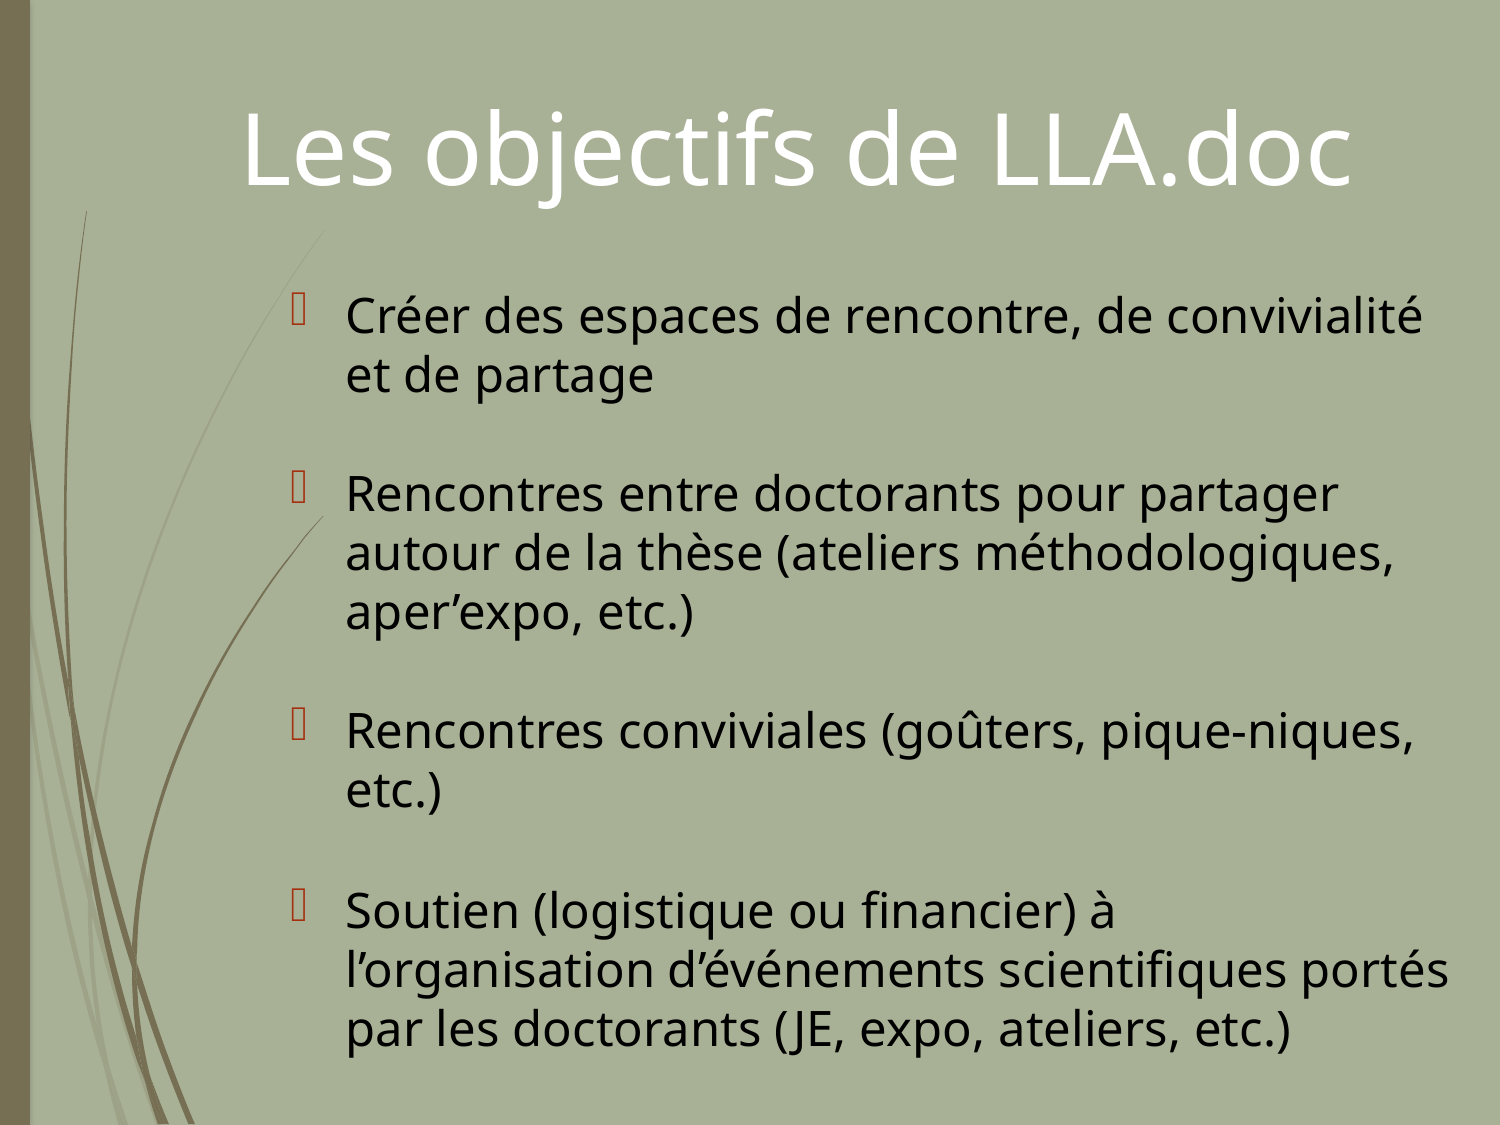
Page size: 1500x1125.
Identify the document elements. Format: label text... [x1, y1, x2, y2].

list Créer des espaces de rencontre, de convivialité et de partage Rencontres entre doctorants pour partager autour de la thèse (ateliers méthodologiques, aper’expo, etc.) Rencontres conviviales (goûters, pique-niques, etc.) Soutien (logistique ou financier) à l’organisation d’événements scientifiques portés par les doctorants (JE, expo, ateliers, etc.) [275, 277, 1469, 1082]
title Les objectifs de LLA.doc [123, 78, 1471, 266]
